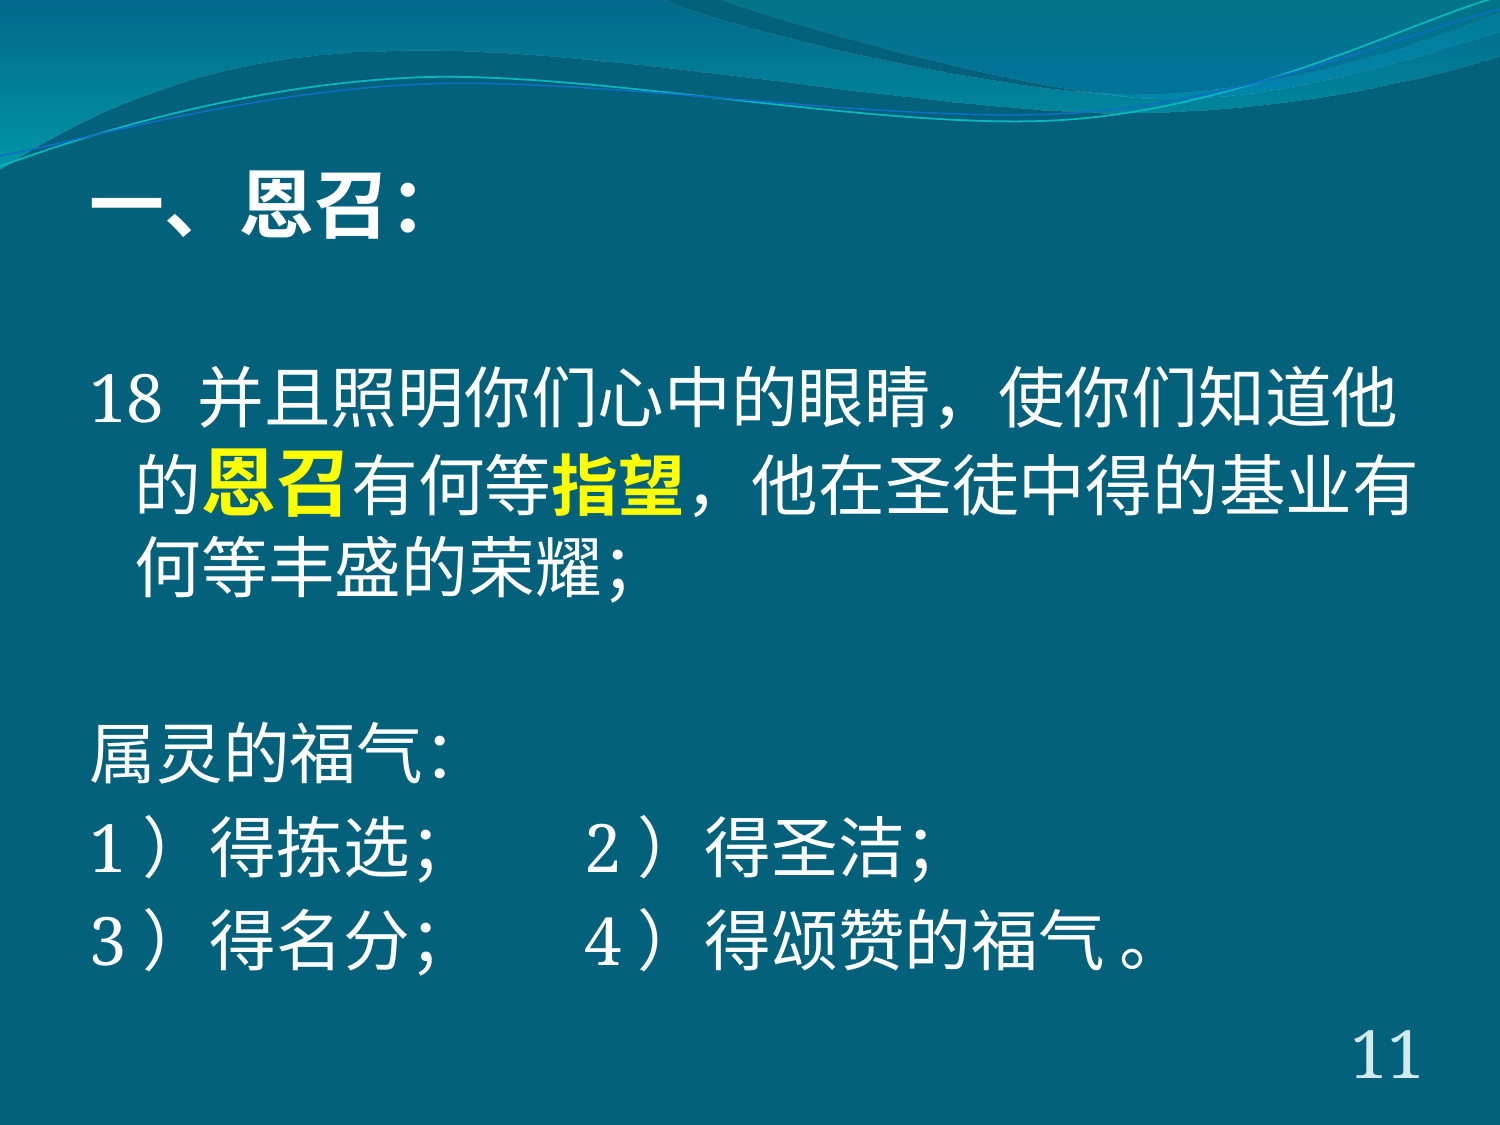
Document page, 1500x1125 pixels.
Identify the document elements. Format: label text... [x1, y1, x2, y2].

slide_number 11 [1299, 1042, 1425, 1103]
list 一、恩召： 18 并且照明你们心中的眼睛，使你们知道他的恩召有何等指望，他在圣徒中得的基业有何等丰盛的荣耀； 属灵的福气： 1）得拣选； 2）得圣洁； 3）得名分； 4）得颂赞的福气 。 [75, 149, 1450, 1075]
